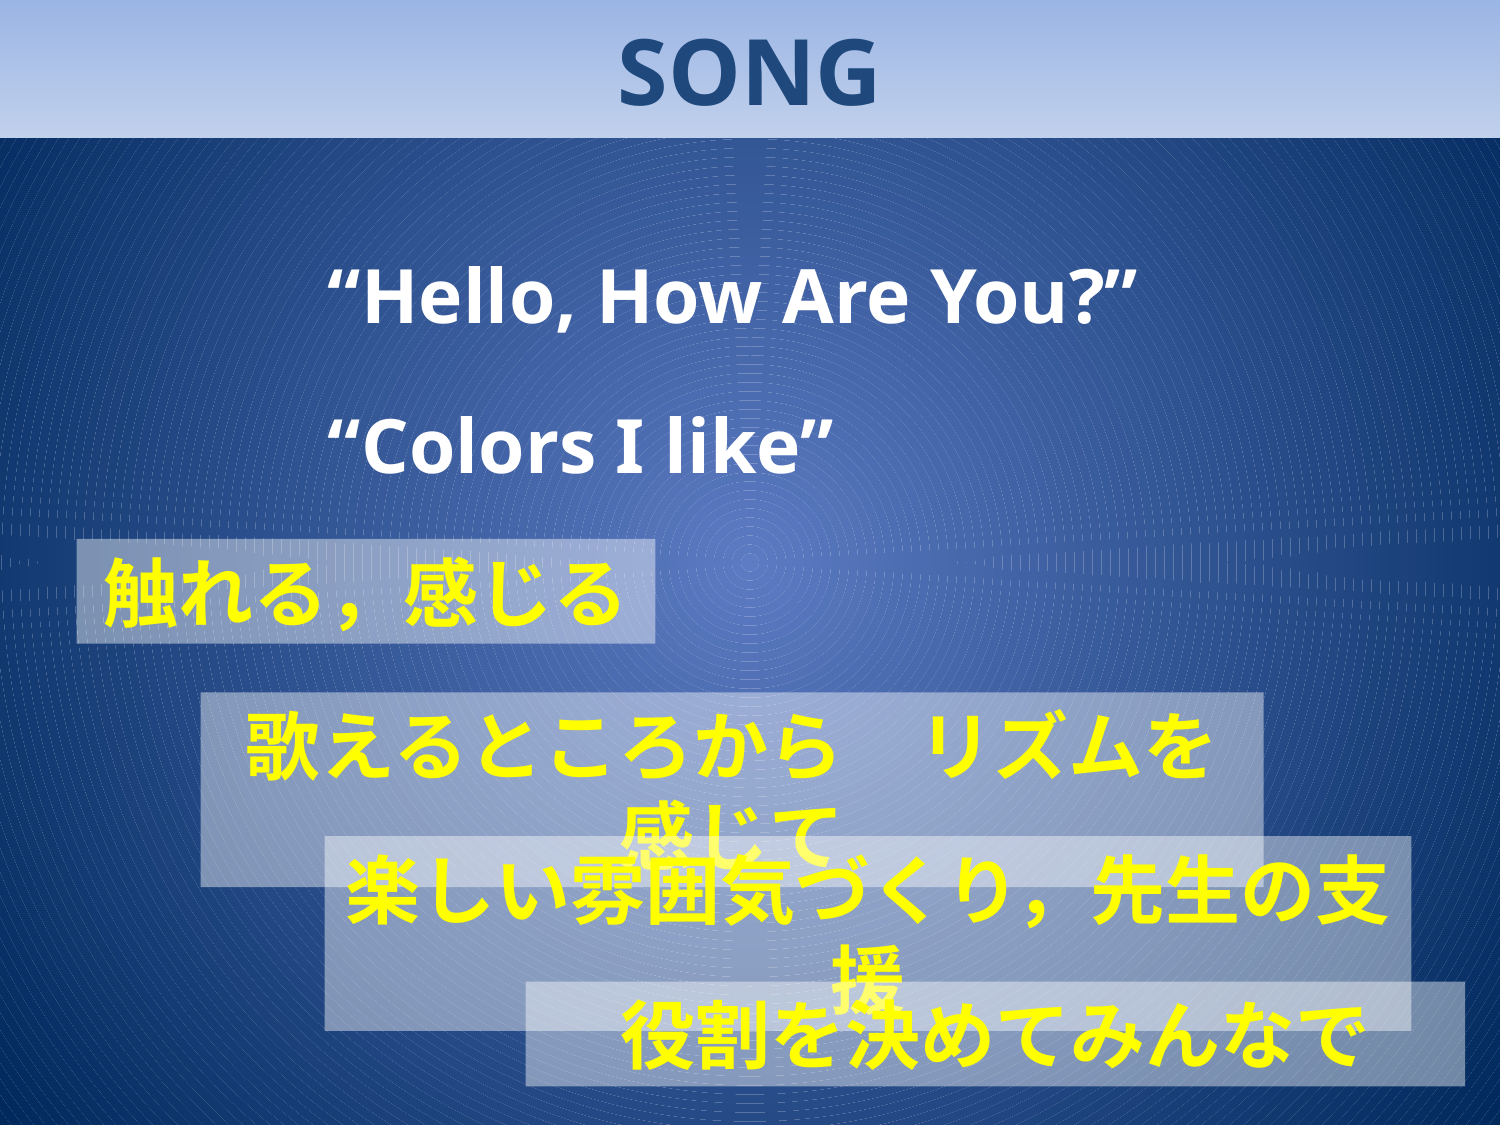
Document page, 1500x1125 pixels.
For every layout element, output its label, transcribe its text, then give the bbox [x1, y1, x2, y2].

list “Hello, How Are You?” “Colors I like” [312, 196, 1365, 516]
text_box 触れる，感じる [76, 538, 656, 644]
title SONG [0, 0, 1500, 138]
text_box 歌えるところから リズムを感じて [200, 692, 1264, 888]
text_box 役割を決めてみんなで [525, 981, 1466, 1087]
text_box 楽しい雰囲気づくり，先生の支援 [324, 836, 1412, 1031]
